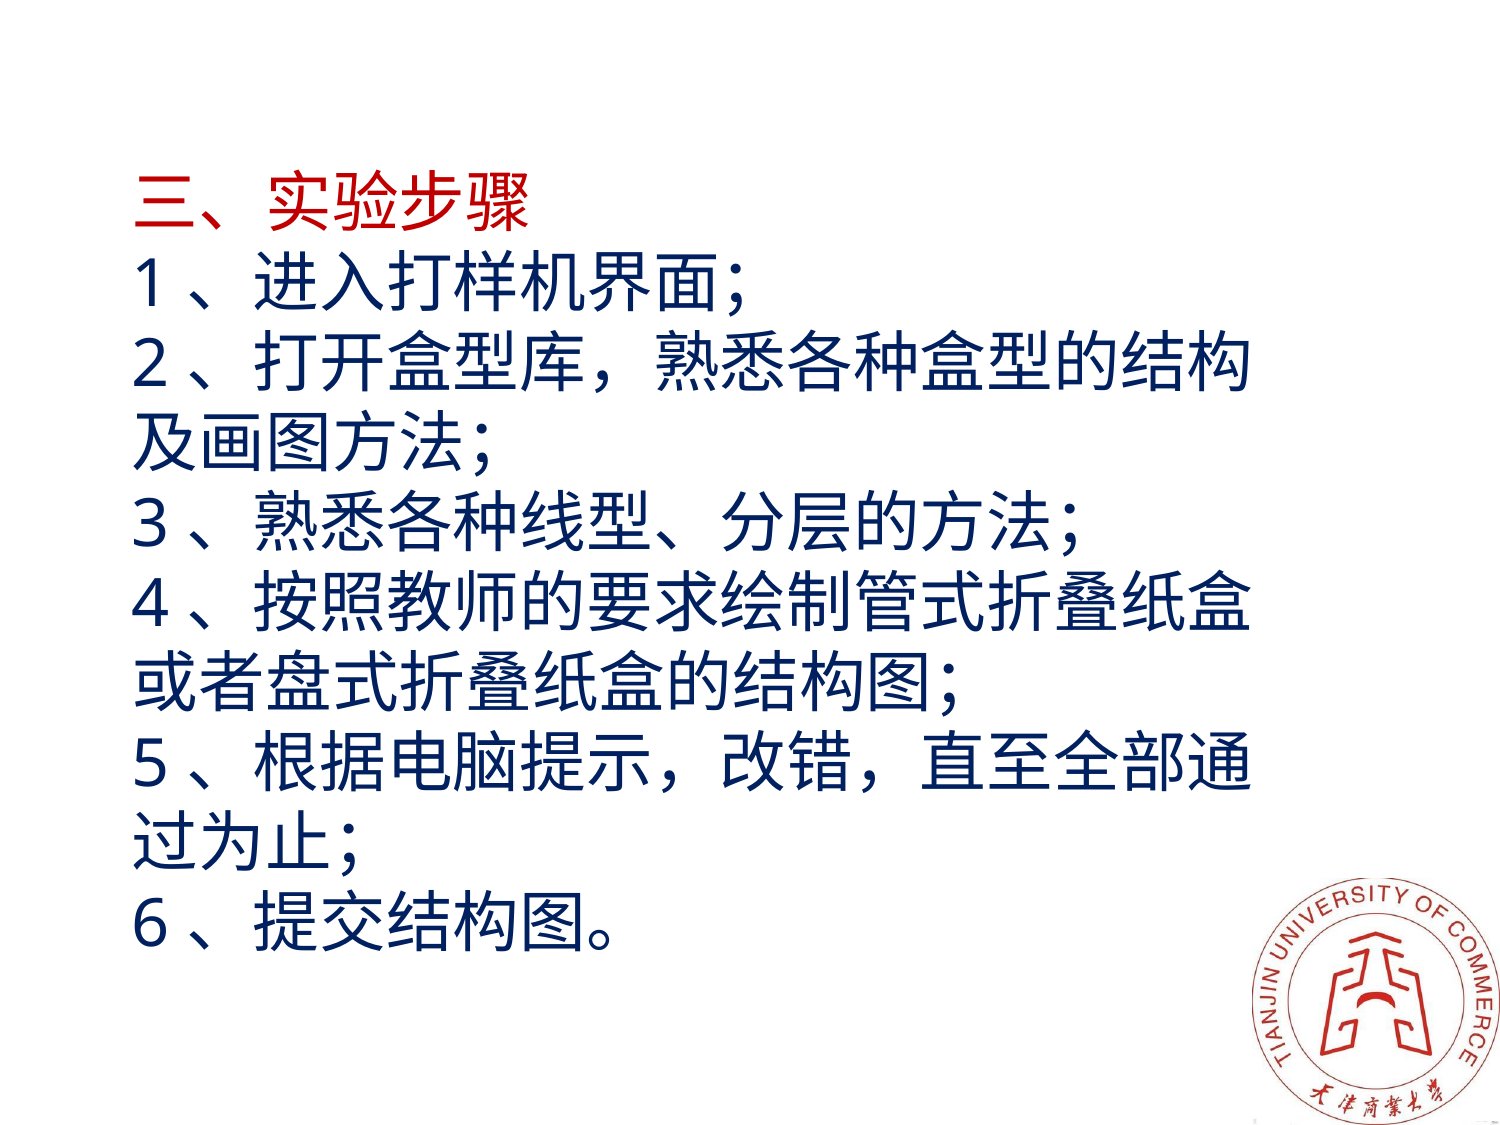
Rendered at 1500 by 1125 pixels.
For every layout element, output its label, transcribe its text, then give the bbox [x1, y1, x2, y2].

text_box 三、实验步骤 1、进入打样机界面； 2、打开盒型库，熟悉各种盒型的结构及画图方法； 3、熟悉各种线型、分层的方法； 4、按照教师的要求绘制管式折叠纸盒或者盘式折叠纸盒的结构图； 5、根据电脑提示，改错，直至全部通过为止； 6、提交结构图。 [117, 152, 1313, 967]
picture [1252, 878, 1500, 1125]
